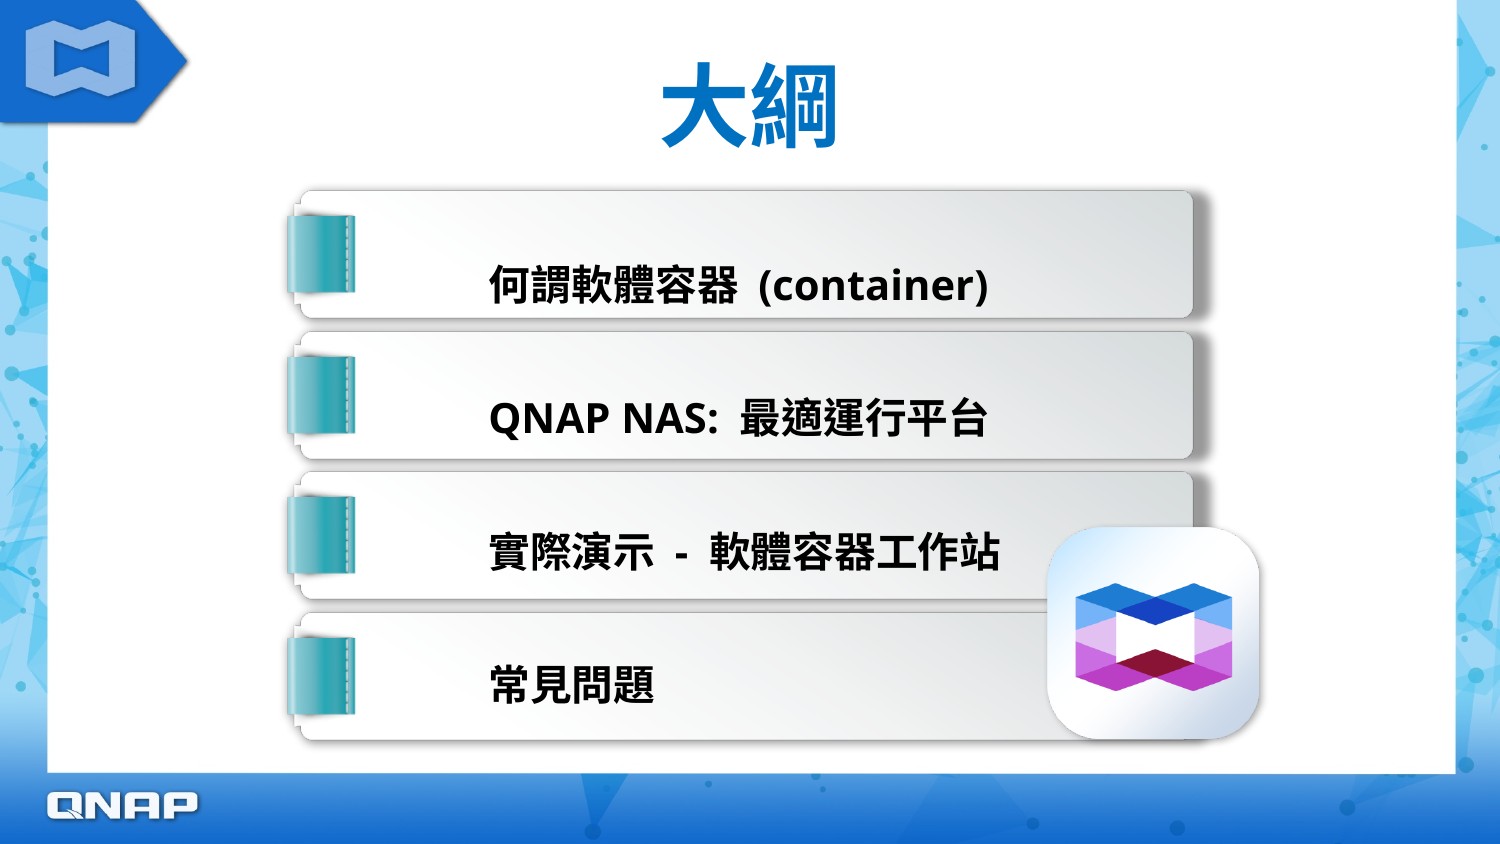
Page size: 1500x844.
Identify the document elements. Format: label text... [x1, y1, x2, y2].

list 何謂軟體容器 (container) QNAP NAS: 最適運行平台 實際演示 - 軟體容器工作站 常見問題 [473, 175, 1435, 774]
picture [0, 0, 1500, 844]
title 大綱 [75, 33, 1425, 175]
